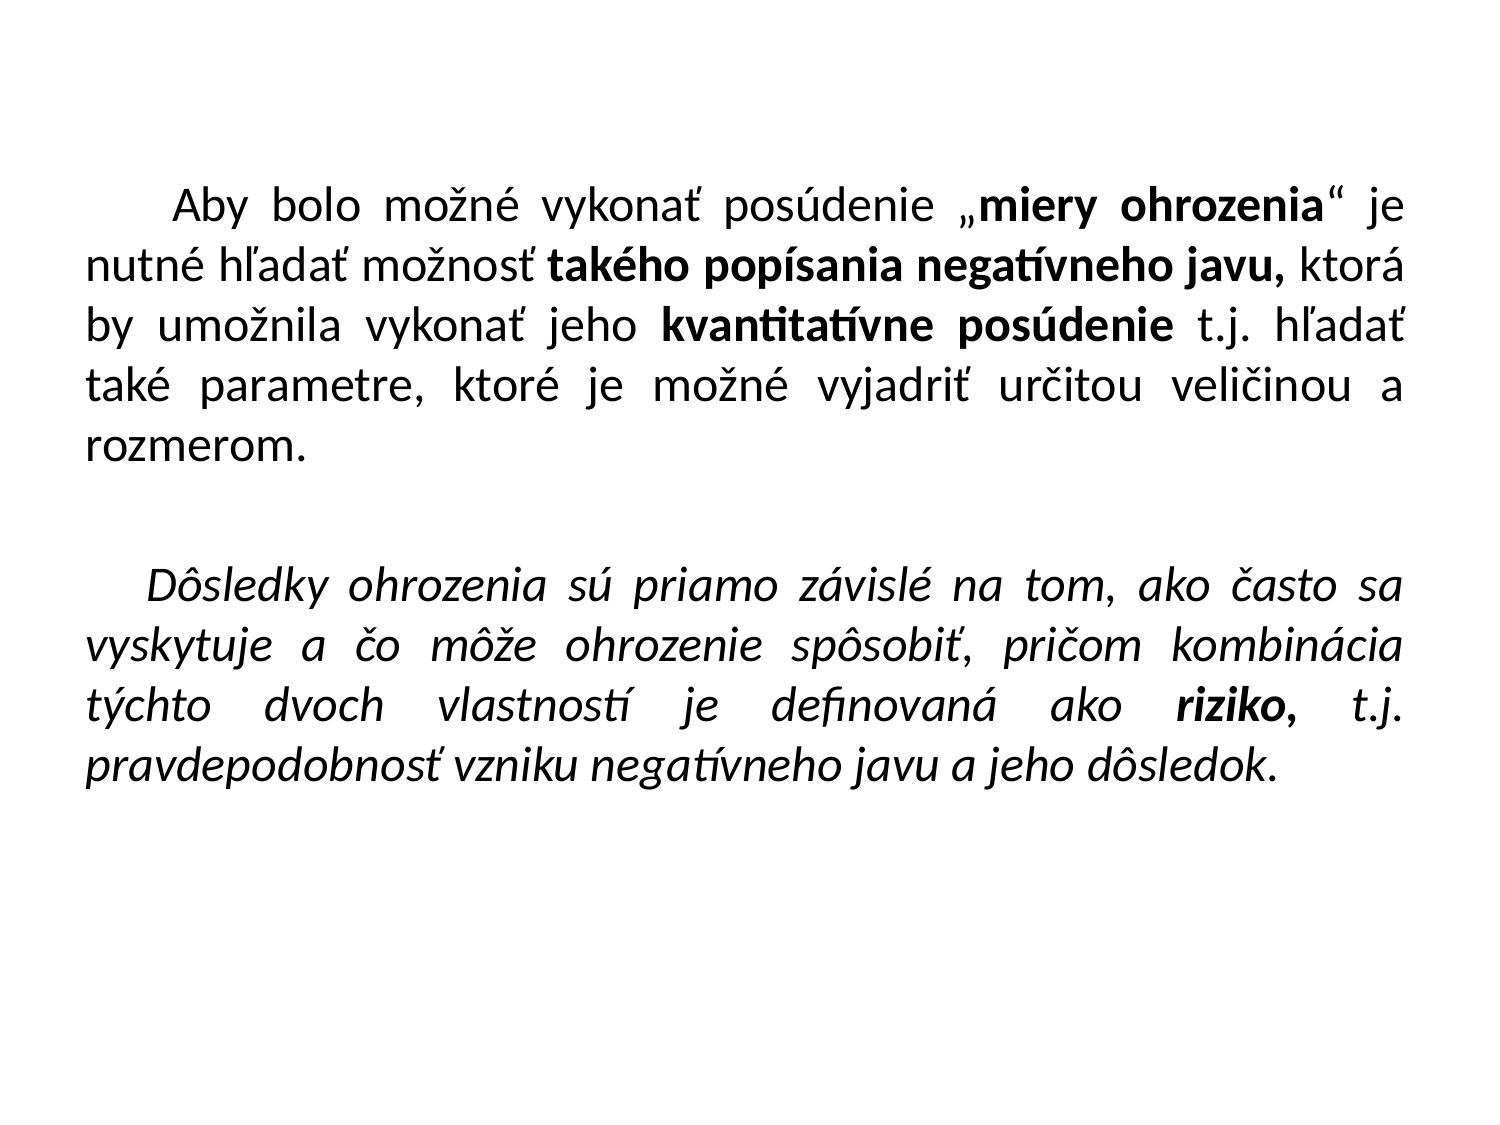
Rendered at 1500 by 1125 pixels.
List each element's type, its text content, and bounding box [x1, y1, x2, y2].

list Aby bolo možné vykonať posúdenie „miery ohrozenia“ je nutné hľadať možnosť takého popísania negatívneho javu, ktorá by umožnila vykonať jeho kvantitatívne posúdenie t.j. hľadať také parametre, ktoré je možné vyjadriť určitou veličinou a rozmerom. Dôsledky ohrozenia sú priamo závislé na tom, ako často sa vyskytuje a čo môže ohrozenie spôsobiť, pričom kombinácia týchto dvoch vlastností je definovaná ako riziko, t.j. pravdepodobnosť vzniku negatívneho javu a jeho dôsledok. [70, 163, 1421, 907]
